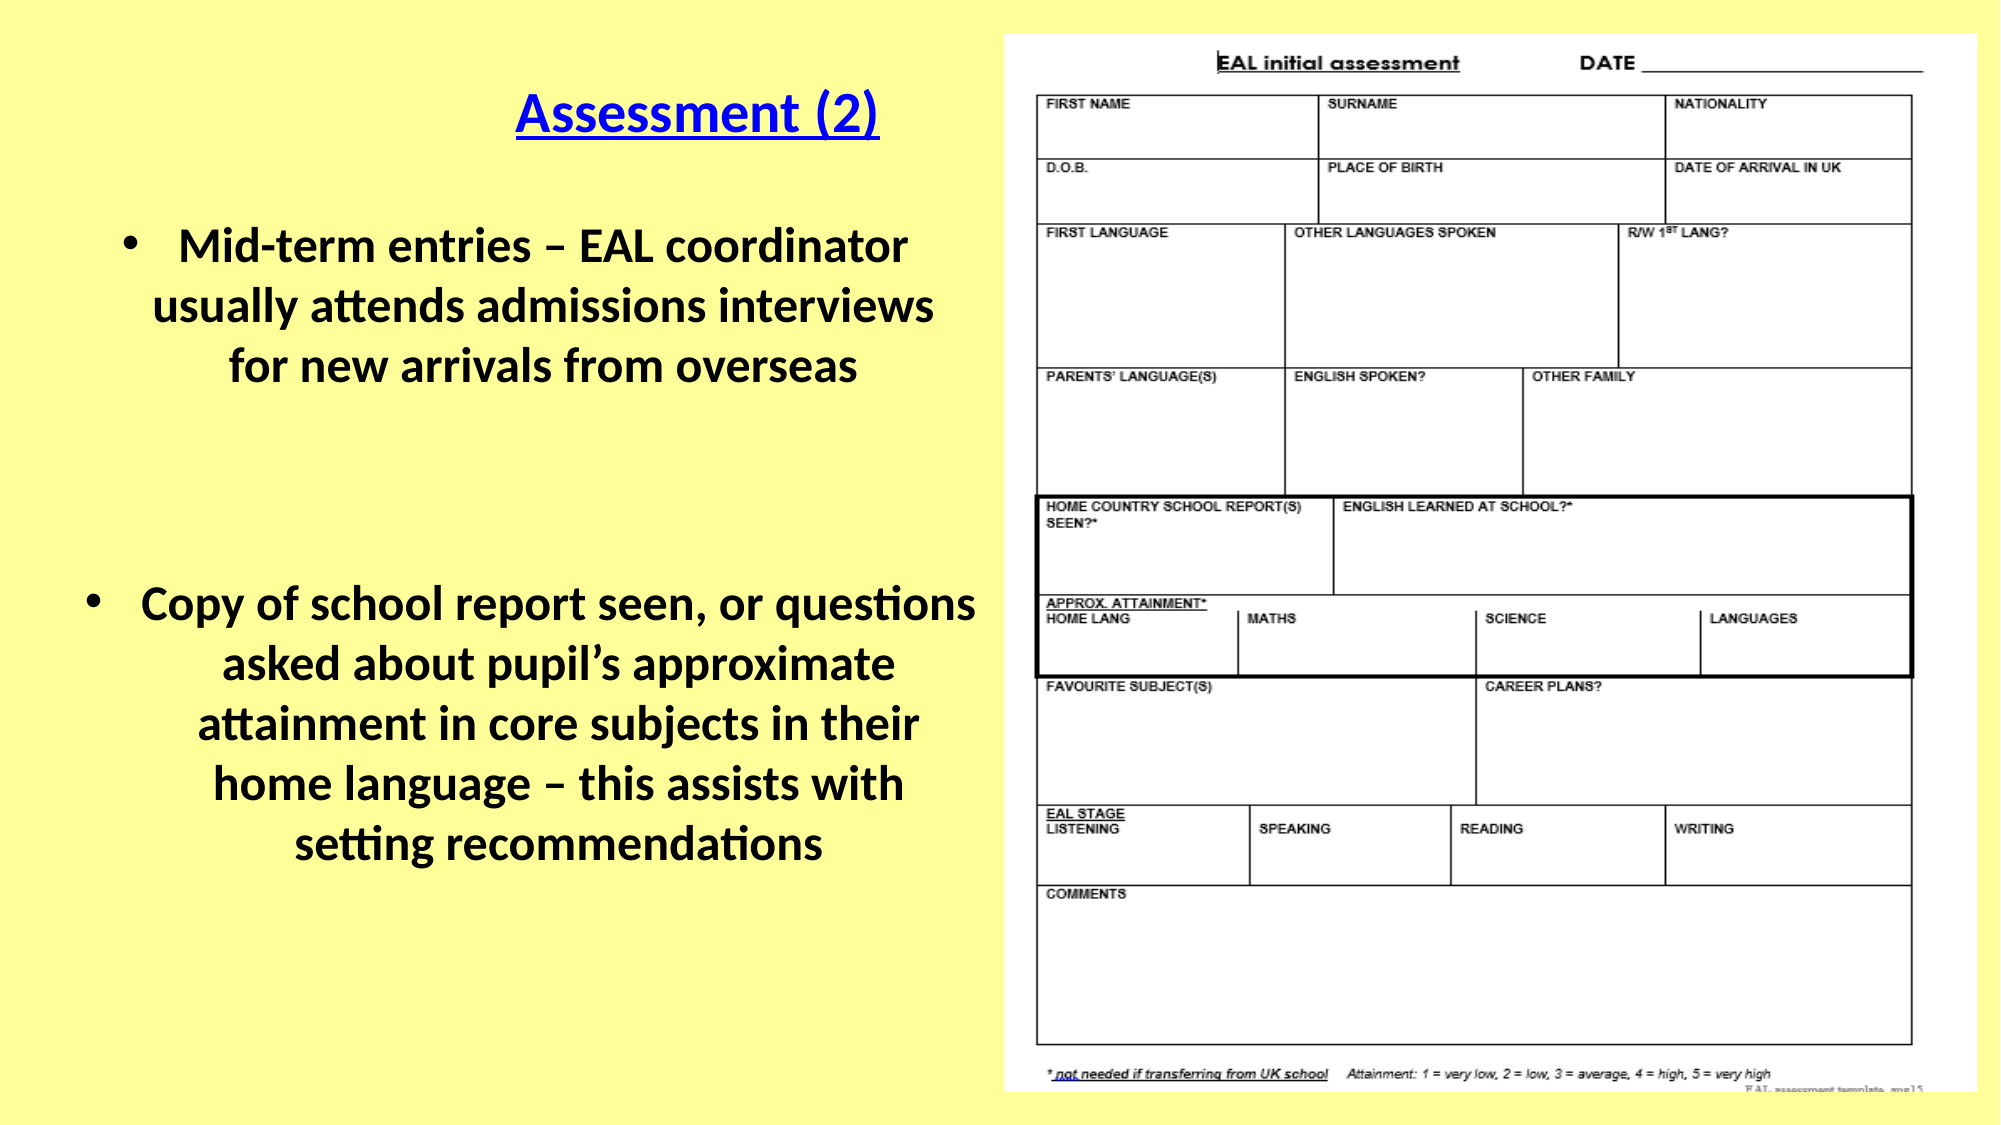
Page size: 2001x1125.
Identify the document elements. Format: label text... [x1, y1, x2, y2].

text_box Copy of school report seen, or questions asked about pupil’s approximate attainment in core subjects in their home language – this assists with setting recommendations [69, 562, 993, 878]
text_box Mid-term entries – EAL coordinator usually attends admissions interviews for new arrivals from overseas [54, 204, 977, 400]
picture [1004, 33, 1978, 1092]
text_box Assessment (2) [391, 66, 1004, 151]
